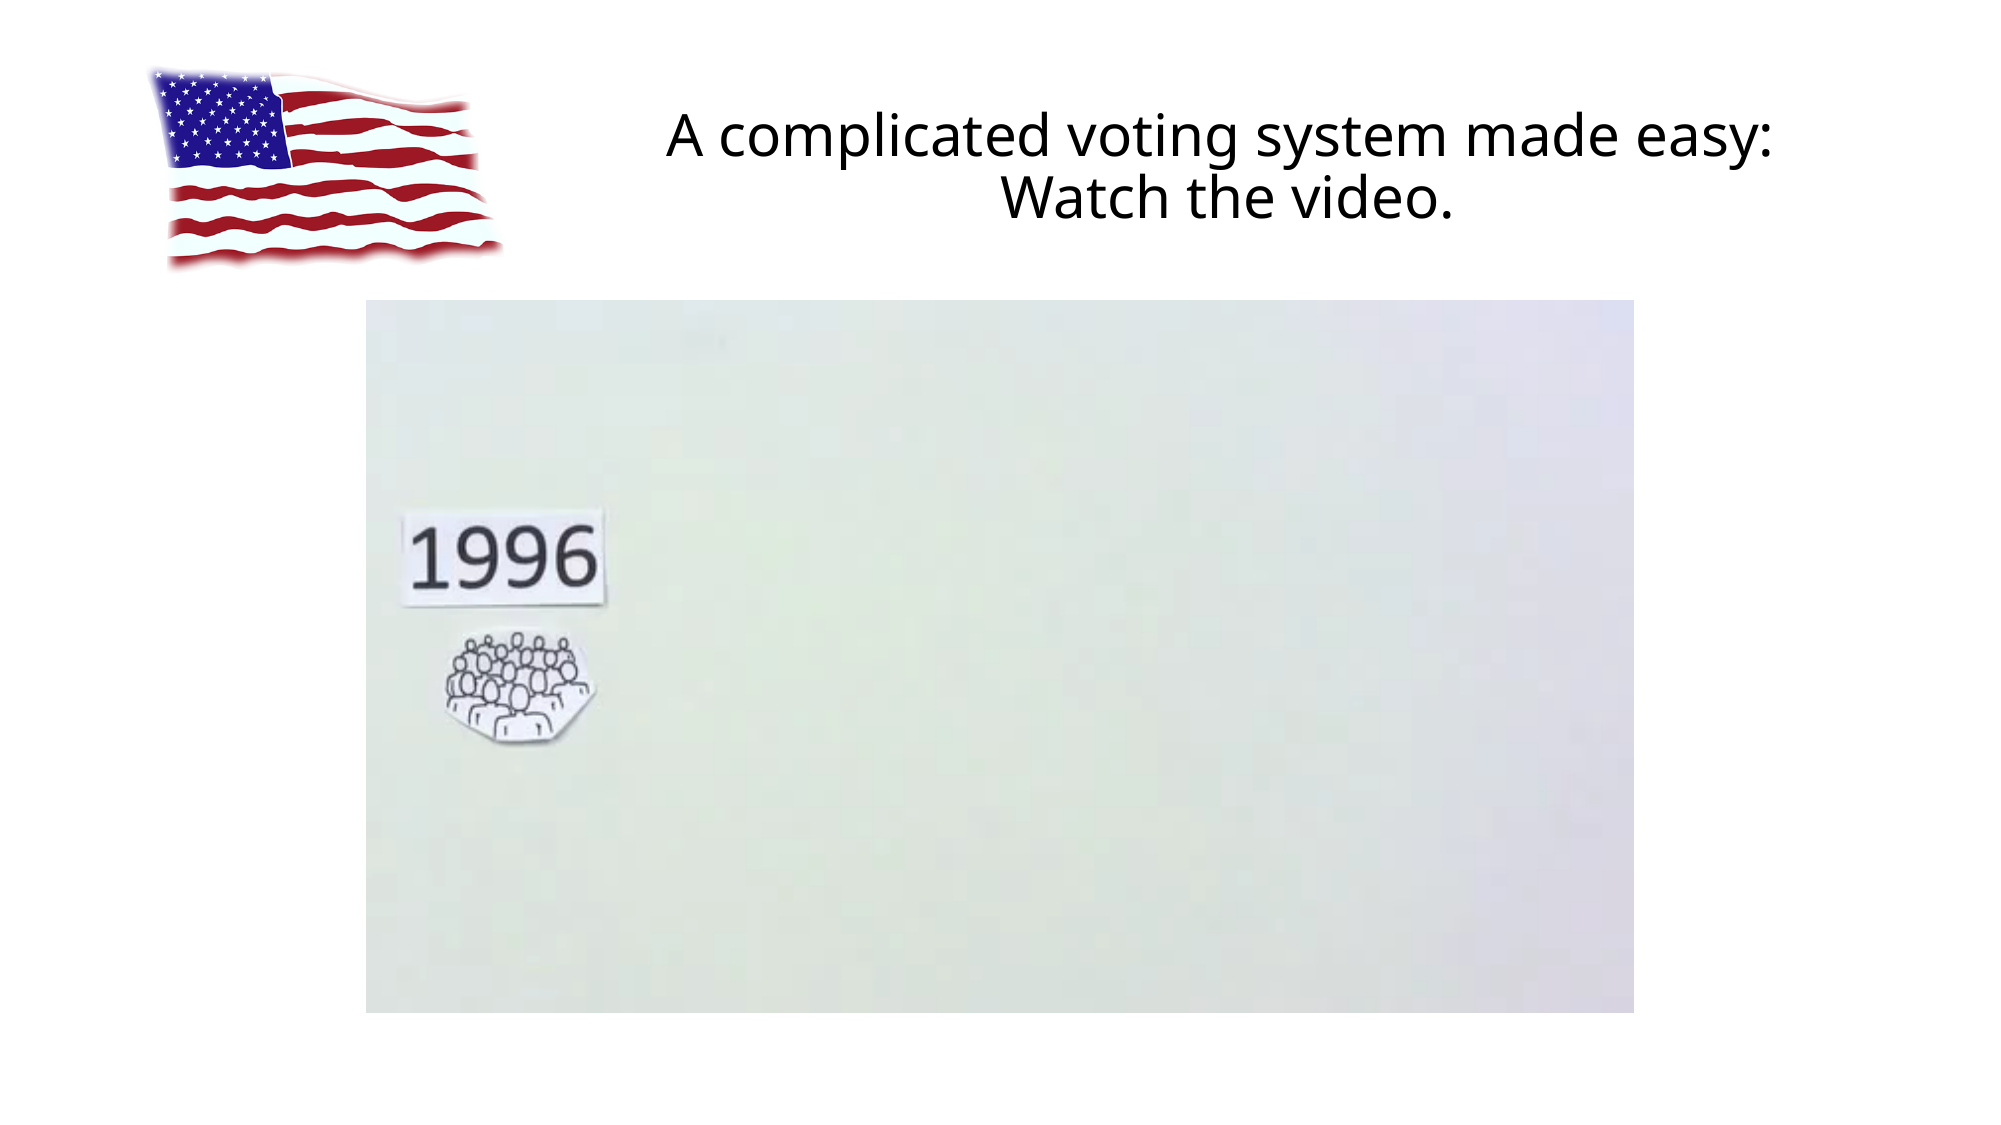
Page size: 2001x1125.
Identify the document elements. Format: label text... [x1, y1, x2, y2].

title A complicated voting system made easy: Watch the video. [593, 59, 1863, 278]
picture [137, 59, 511, 278]
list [365, 299, 1635, 1014]
